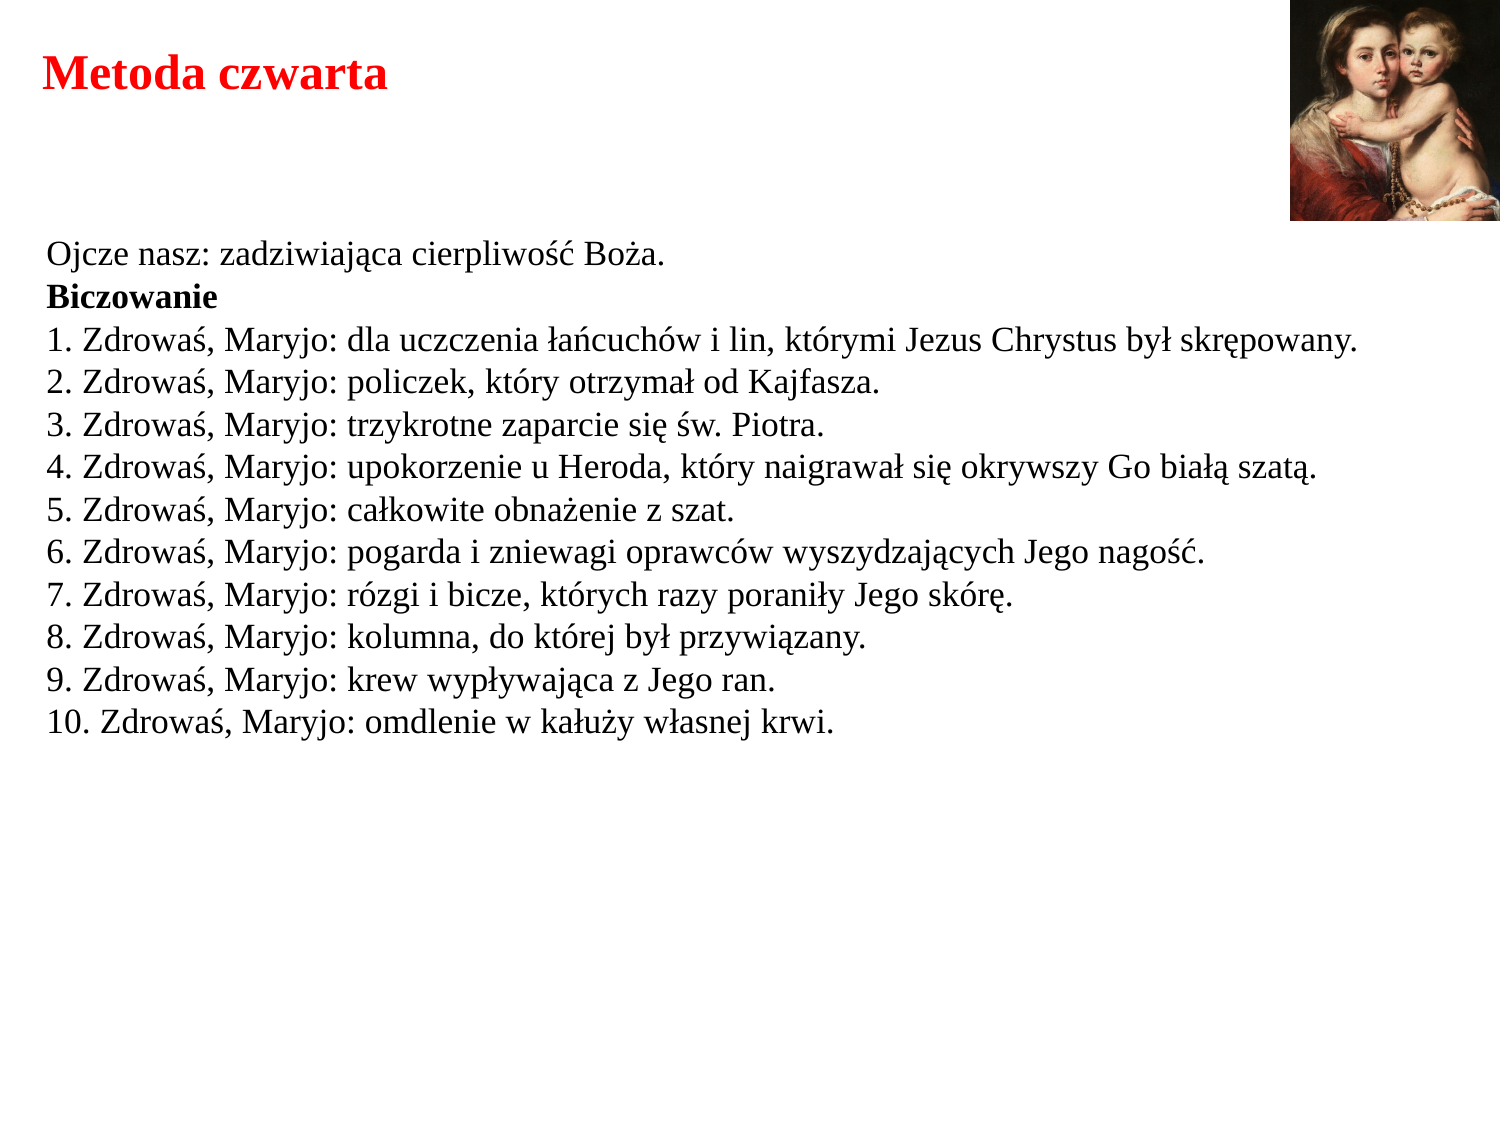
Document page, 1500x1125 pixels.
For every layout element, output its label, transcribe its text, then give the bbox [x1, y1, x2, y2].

picture [1290, 0, 1500, 221]
list Ojcze nasz: zadziwiająca cierpliwość Boża. Biczowanie 1. Zdrowaś, Maryjo: dla uczczenia łańcuchów i lin, którymi Jezus Chrystus był skrępowany. 2. Zdrowaś, Maryjo: policzek, który otrzymał od Kajfasza. 3. Zdrowaś, Maryjo: trzykrotne zaparcie się św. Piotra. 4. Zdrowaś, Maryjo: upokorzenie u Heroda, który naigrawał się okrywszy Go białą szatą. 5. Zdrowaś, Maryjo: całkowite obnażenie z szat. 6. Zdrowaś, Maryjo: pogarda i zniewagi oprawców wyszydzających Jego nagość. 7. Zdrowaś, Maryjo: rózgi i bicze, których razy poraniły Jego skórę. 8. Zdrowaś, Maryjo: kolumna, do której był przywiązany. 9. Zdrowaś, Maryjo: krew wypływająca z Jego ran. 10. Zdrowaś, Maryjo: omdlenie w kałuży własnej krwi. [31, 222, 1500, 1125]
title Metoda czwarta [27, 32, 1328, 128]
